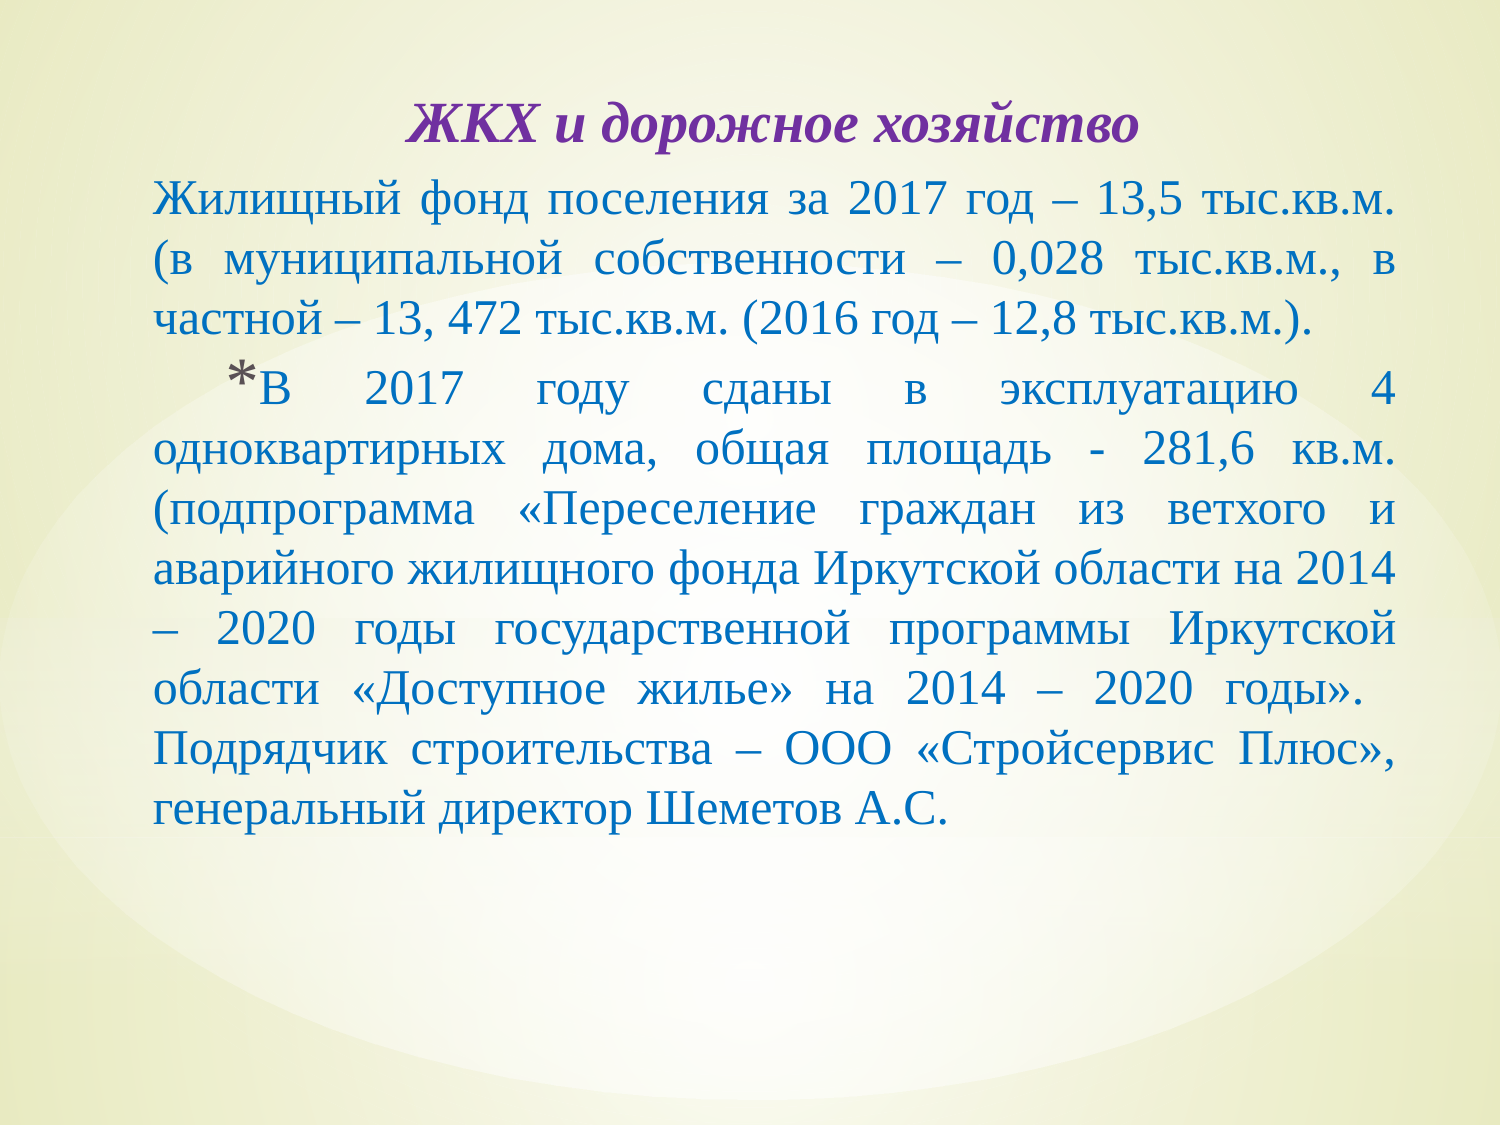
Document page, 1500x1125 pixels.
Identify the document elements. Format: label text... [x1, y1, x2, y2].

list ЖКХ и дорожное хозяйство Жилищный фонд поселения за 2017 год – 13,5 тыс.кв.м. (в муниципальной собственности – 0,028 тыс.кв.м., в частной – 13, 472 тыс.кв.м. (2016 год – 12,8 тыс.кв.м.). В 2017 году сданы в эксплуатацию 4 одноквартирных дома, общая площадь - 281,6 кв.м. (подпрограмма «Переселение граждан из ветхого и аварийного жилищного фонда Иркутской области на 2014 – 2020 годы государственной программы Иркутской области «Доступное жилье» на 2014 – 2020 годы». Подрядчик строительства – ООО «Стройсервис Плюс», генеральный директор Шеметов А.С. [100, 66, 1412, 988]
